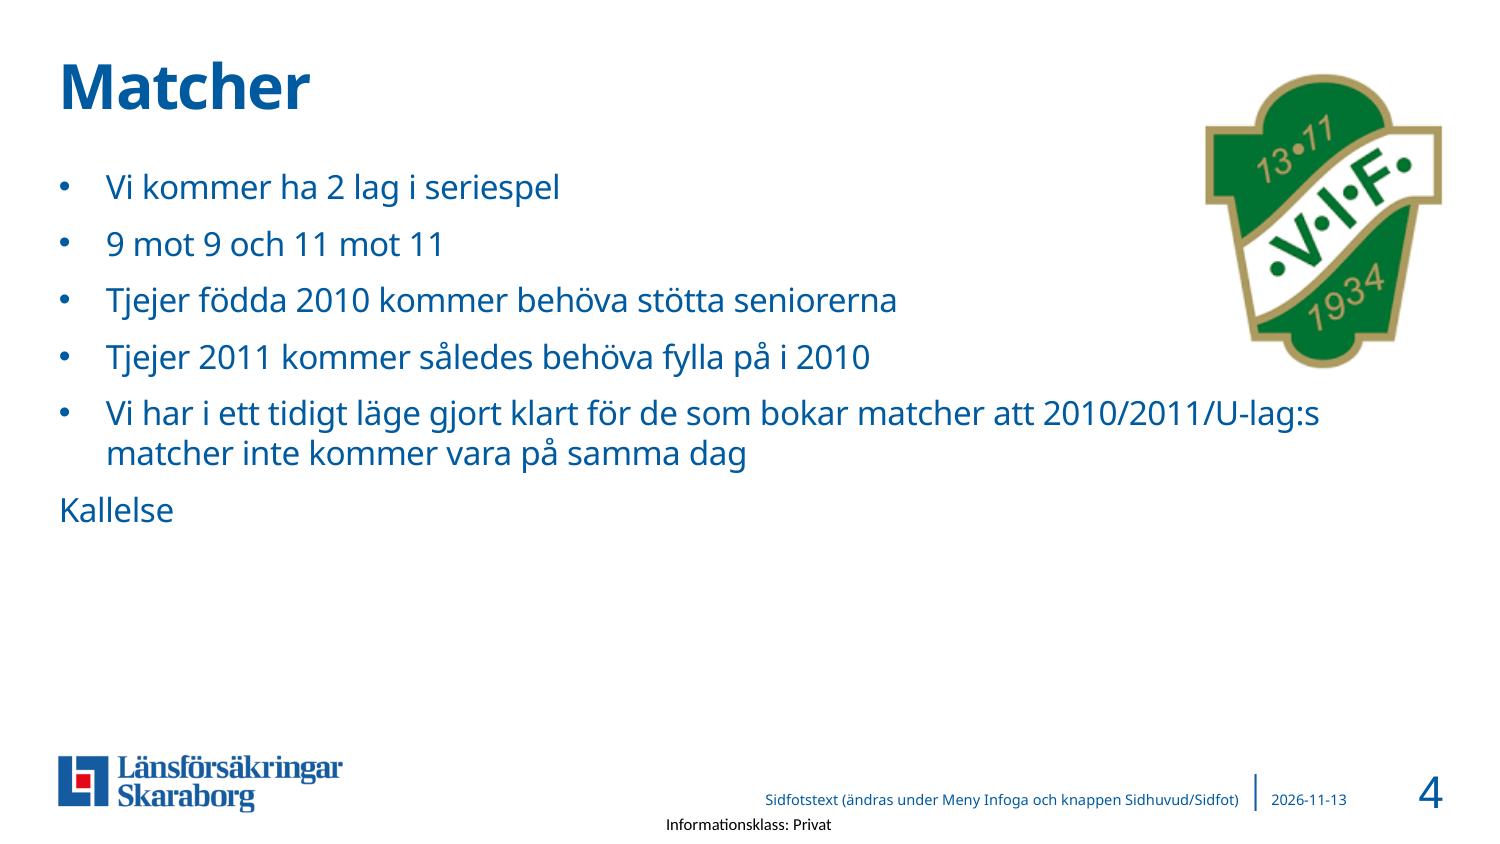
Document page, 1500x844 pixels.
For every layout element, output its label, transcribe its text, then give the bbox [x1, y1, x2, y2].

slide_number 4 [1347, 770, 1444, 818]
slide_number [1271, 774, 1347, 811]
list Vi kommer ha 2 lag i seriespel 9 mot 9 och 11 mot 11 Tjejer födda 2010 kommer behöva stötta seniorerna Tjejer 2011 kommer således behöva fylla på i 2010 Vi har i ett tidigt läge gjort klart för de som bokar matcher att 2010/2011/U-lag:s matcher inte kommer vara på samma dag Kallelse [58, 166, 1442, 734]
title Matcher [58, 58, 1143, 154]
footer Sidfotstext (ändras under Meny Infoga och knappen Sidhuvud/Sidfot) [527, 774, 1257, 811]
picture [1148, 45, 1500, 398]
picture [54, 752, 421, 836]
